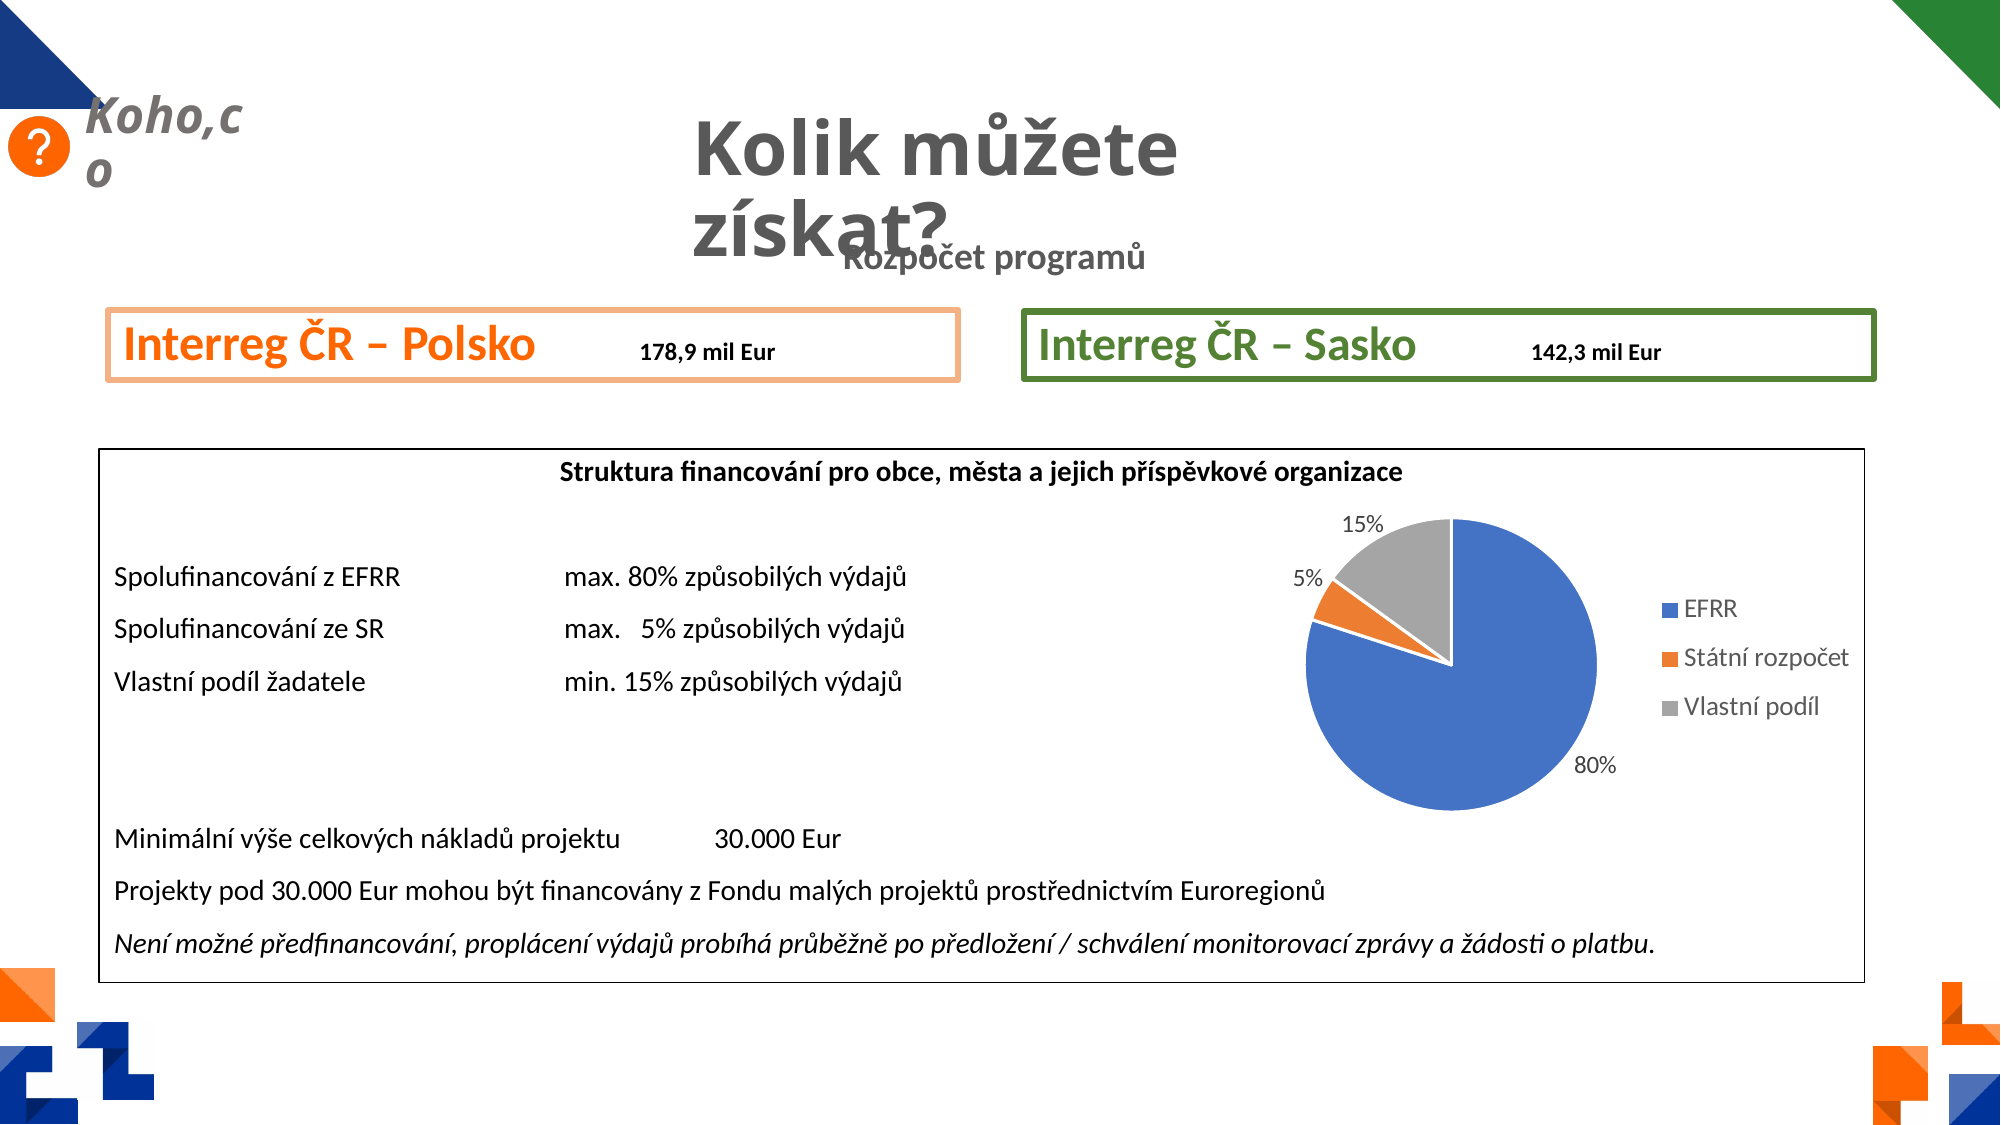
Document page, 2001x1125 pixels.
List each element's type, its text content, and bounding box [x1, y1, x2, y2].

picture [0, 0, 109, 185]
text_box Struktura financování pro obce, města a jejich příspěvkové organizace Spolufinancování z EFRR max. 80% způsobilých výdajů Spolufinancování ze SR max. 5% způsobilých výdajů Vlastní podíl žadatele min. 15% způsobilých výdajů Minimální výše celkových nákladů projektu 30.000 Eur Projekty pod 30.000 Eur mohou být financovány z Fondu malých projektů prostřednictvím Euroregionů Není možné předfinancování, proplácení výdajů probíhá průběžně po předložení / schválení monitorovací zprávy a žádosti o platbu. [99, 448, 1865, 983]
title Kolik můžete získat? [677, 153, 1323, 231]
picture [1873, 1046, 1928, 1125]
text_box Koho,co [78, 105, 259, 183]
chart [1248, 479, 1901, 842]
list Interreg ČR – Sasko 142,3 mil Eur [1023, 311, 1874, 379]
picture [0, 967, 55, 1022]
list Interreg ČR – Polsko 178,9 mil Eur [108, 310, 959, 380]
picture [0, 1022, 154, 1124]
picture [1890, 0, 2000, 109]
picture [1942, 982, 2000, 1045]
text_box Rozpočet programů [827, 219, 1173, 297]
picture [1949, 1074, 2000, 1125]
